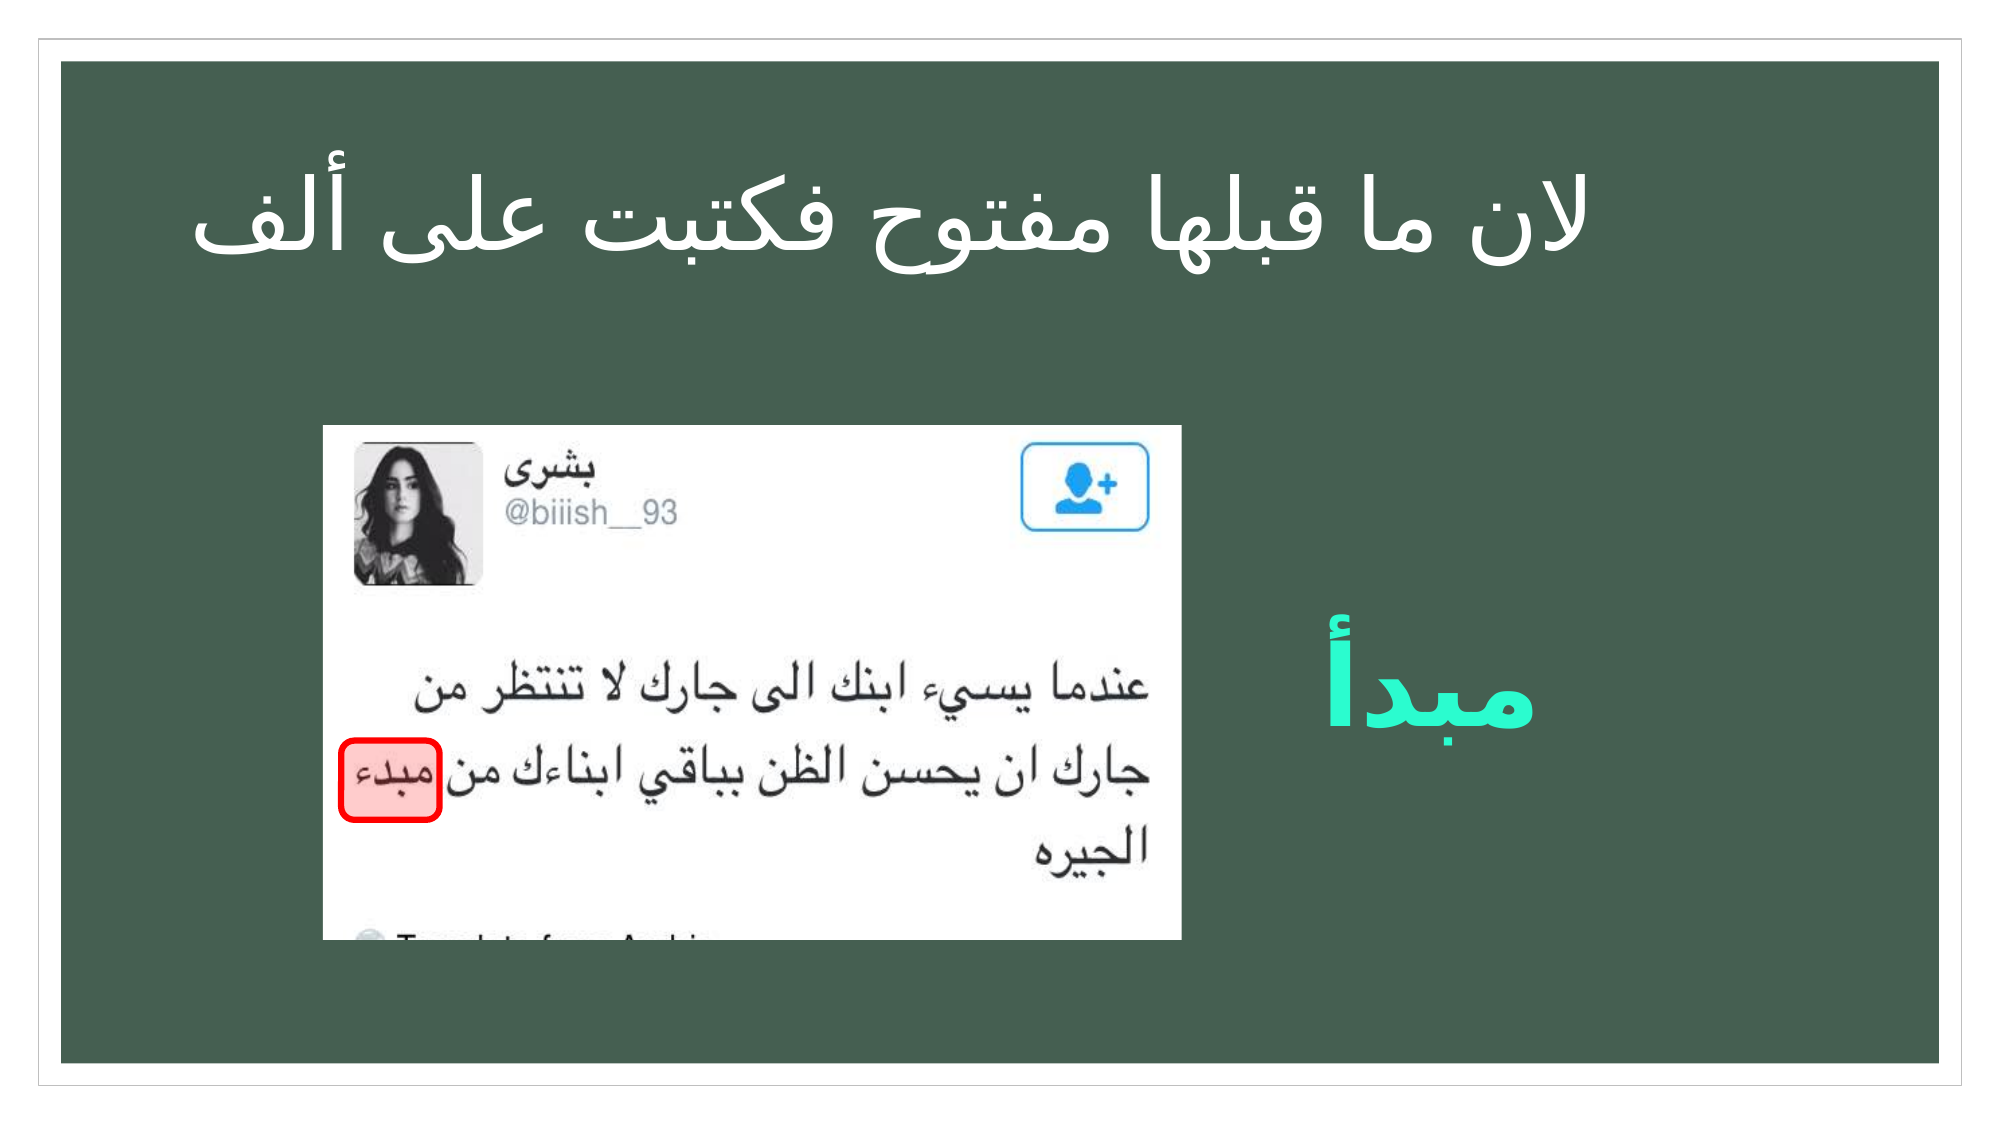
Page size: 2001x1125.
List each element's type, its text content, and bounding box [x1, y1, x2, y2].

text_box مبدأ [1307, 606, 1557, 757]
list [322, 424, 1182, 940]
title لان ما قبلها مفتوح فكتبت على ألف [174, 105, 1825, 331]
